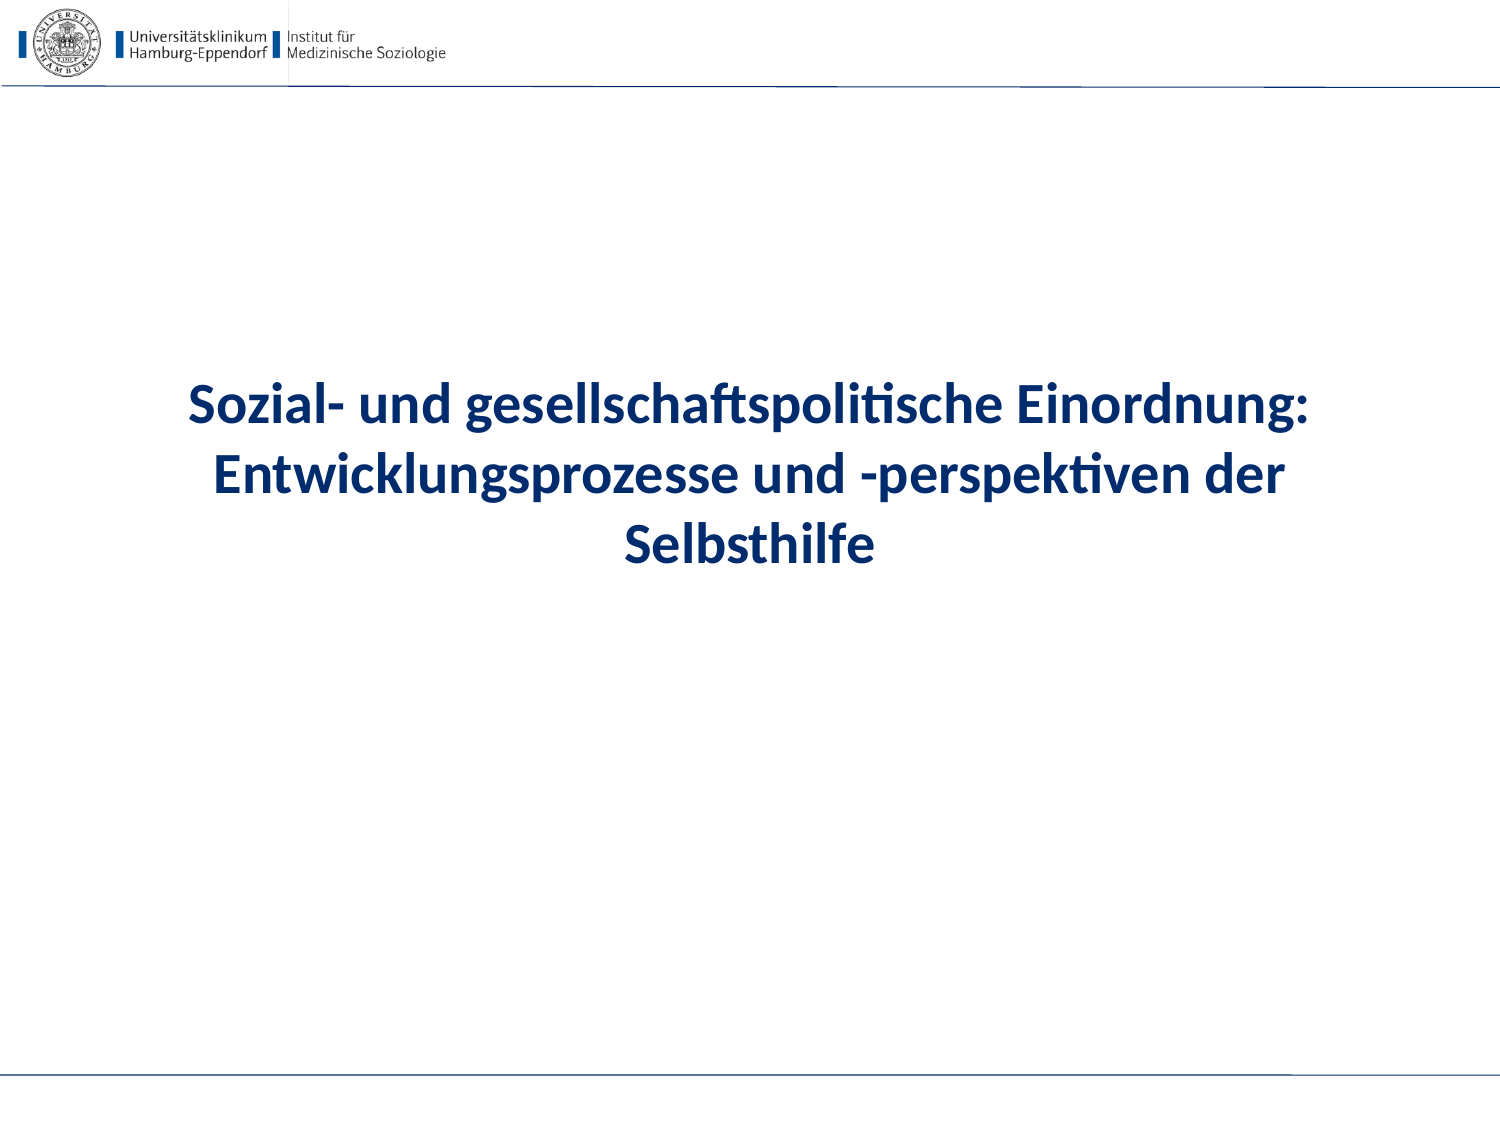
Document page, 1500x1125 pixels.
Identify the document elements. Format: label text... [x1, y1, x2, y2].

picture [11, 1, 455, 84]
title Sozial- und gesellschaftspolitische Einordnung: Entwicklungsprozesse und -perspektiven der Selbsthilfe [112, 349, 1388, 591]
